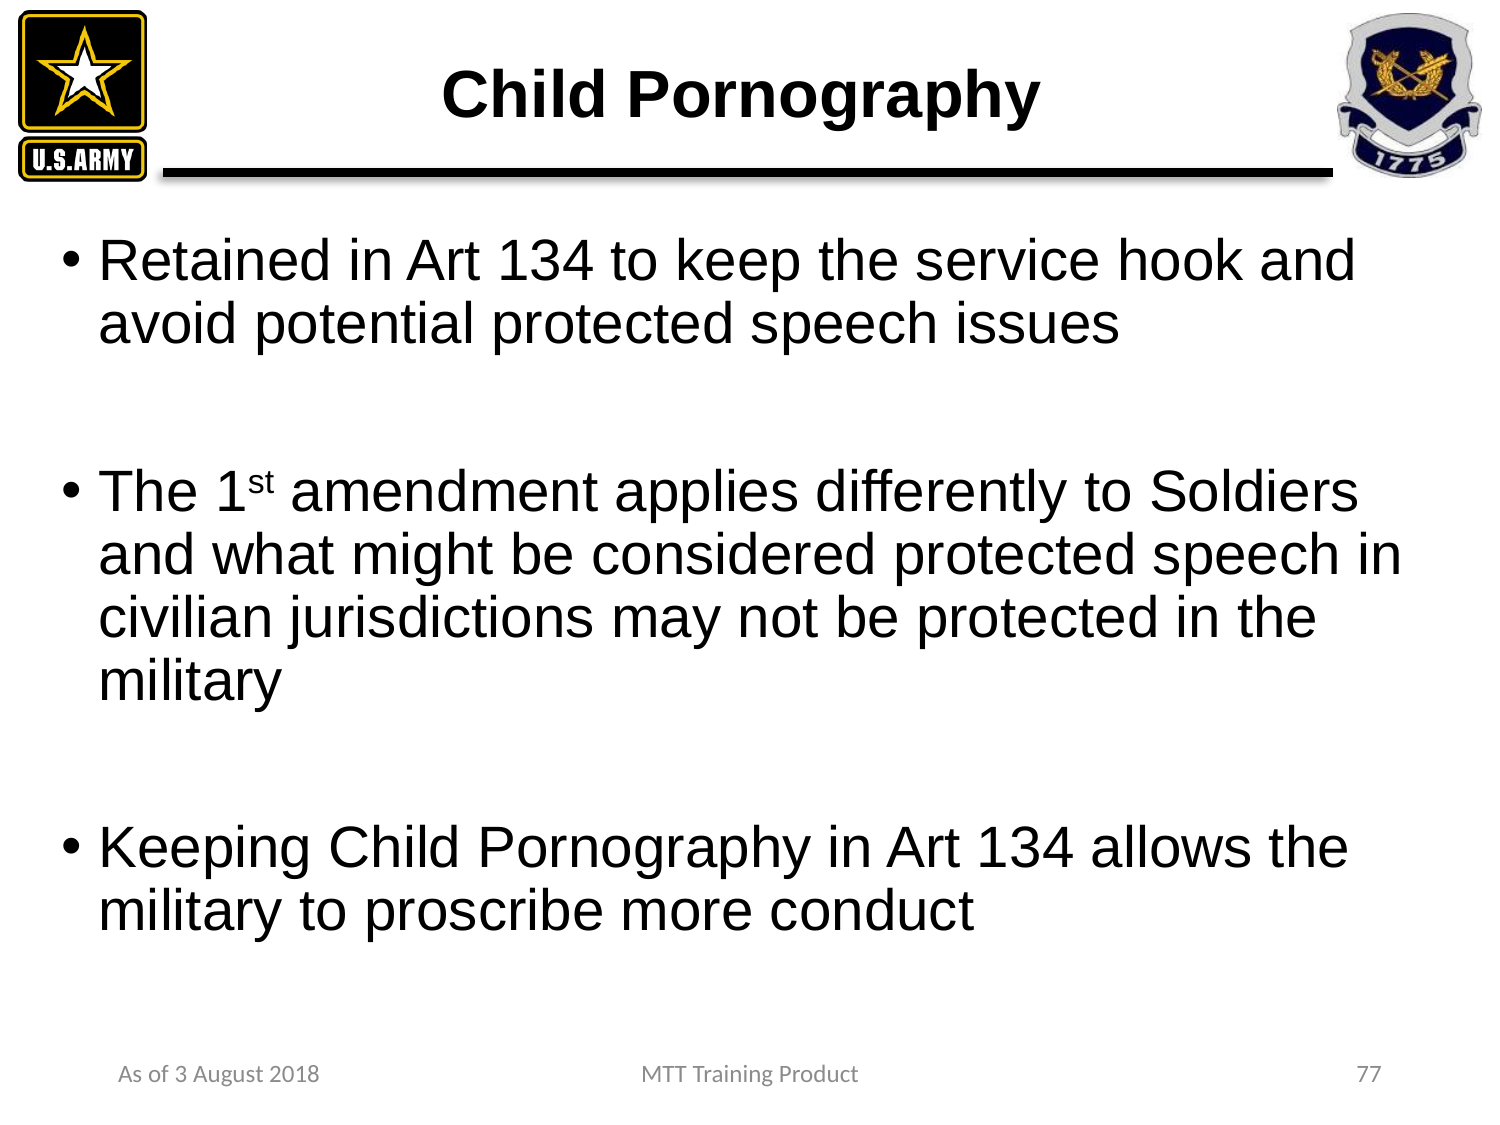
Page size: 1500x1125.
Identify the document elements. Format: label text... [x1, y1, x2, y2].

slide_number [103, 1042, 441, 1103]
picture [18, 10, 147, 182]
footer MTT Training Product [496, 1042, 1004, 1103]
list Retained in Art 134 to keep the service hook and avoid potential protected speech issues The 1st amendment applies differently to Soldiers and what might be considered protected speech in civilian jurisdictions may not be protected in the military Keeping Child Pornography in Art 134 allows the military to proscribe more conduct [46, 223, 1454, 1024]
picture [1337, 13, 1482, 178]
title Child Pornography [156, 35, 1327, 157]
slide_number 77 [1059, 1042, 1397, 1103]
